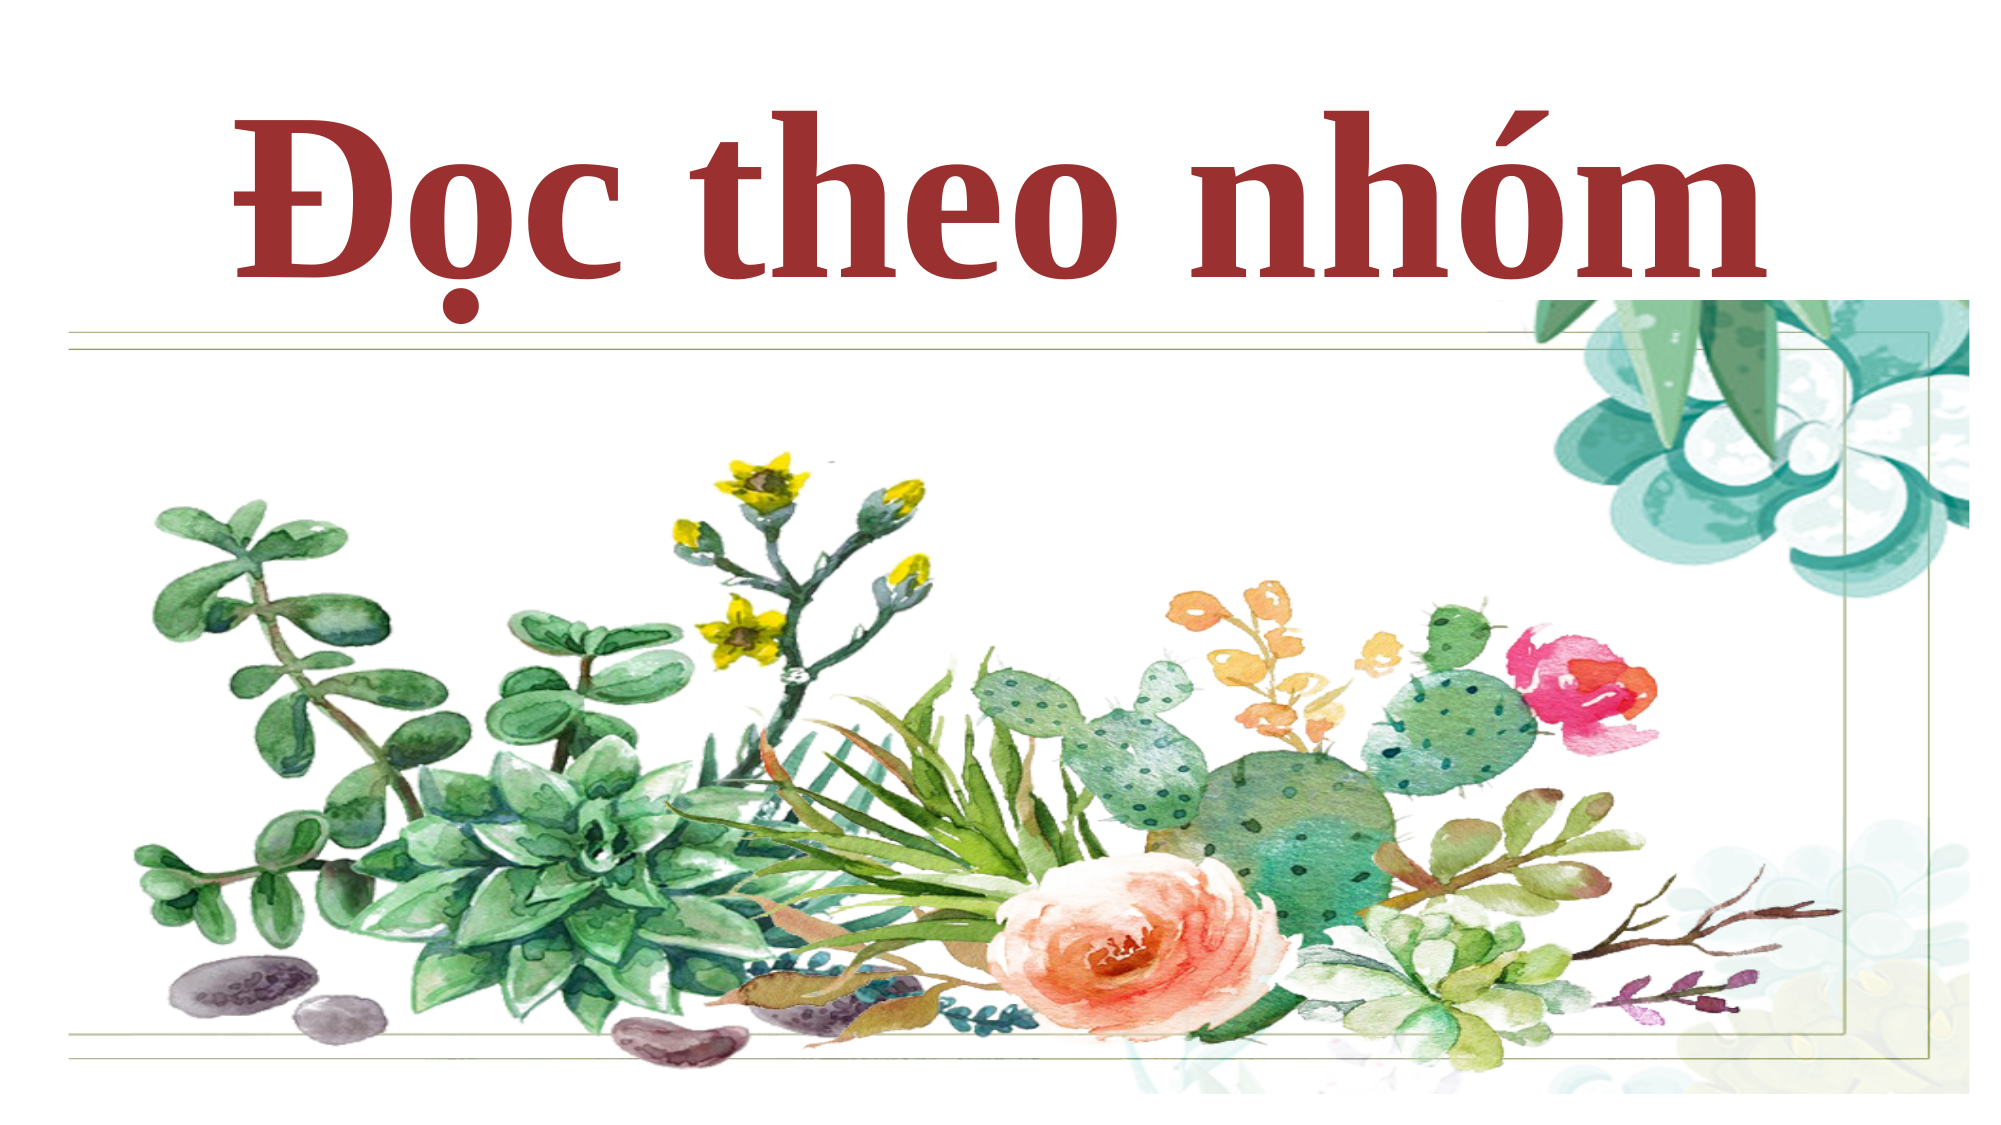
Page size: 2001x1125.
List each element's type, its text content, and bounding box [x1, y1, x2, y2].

text_box Đọc theo nhóm [213, 30, 1787, 300]
picture [68, 300, 1970, 1094]
